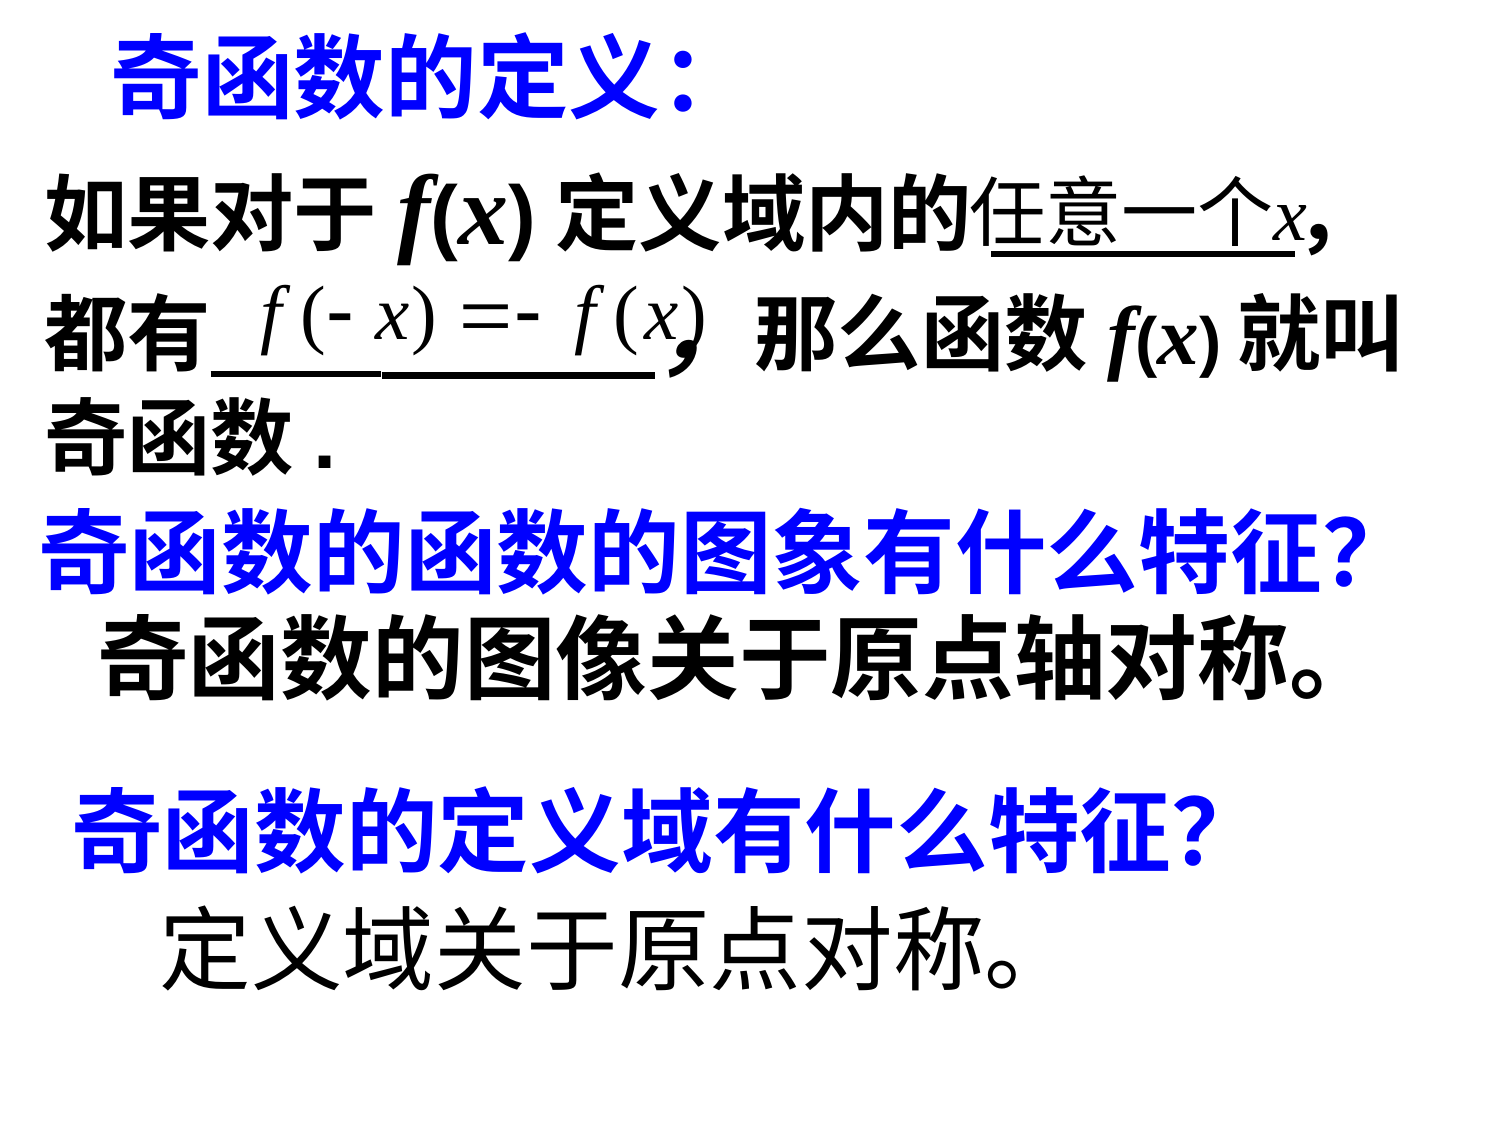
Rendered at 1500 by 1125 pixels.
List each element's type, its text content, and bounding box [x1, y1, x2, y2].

text_box 奇函数的图像关于原点轴对称。 [60, 567, 1419, 745]
text_box 如果对于f(x)定义域内的 ，都有 ，那么函数f(x)就叫奇函数. [29, 137, 1453, 460]
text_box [234, 269, 722, 372]
text_box 奇函数的定义域有什么特征？ [41, 740, 1294, 918]
text_box 奇函数的函数的图象有什么特征？ [0, 460, 1453, 638]
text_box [958, 163, 1321, 266]
title 奇函数的定义： [47, 0, 816, 137]
text_box 定义域关于原点对称。 [29, 857, 1208, 1035]
